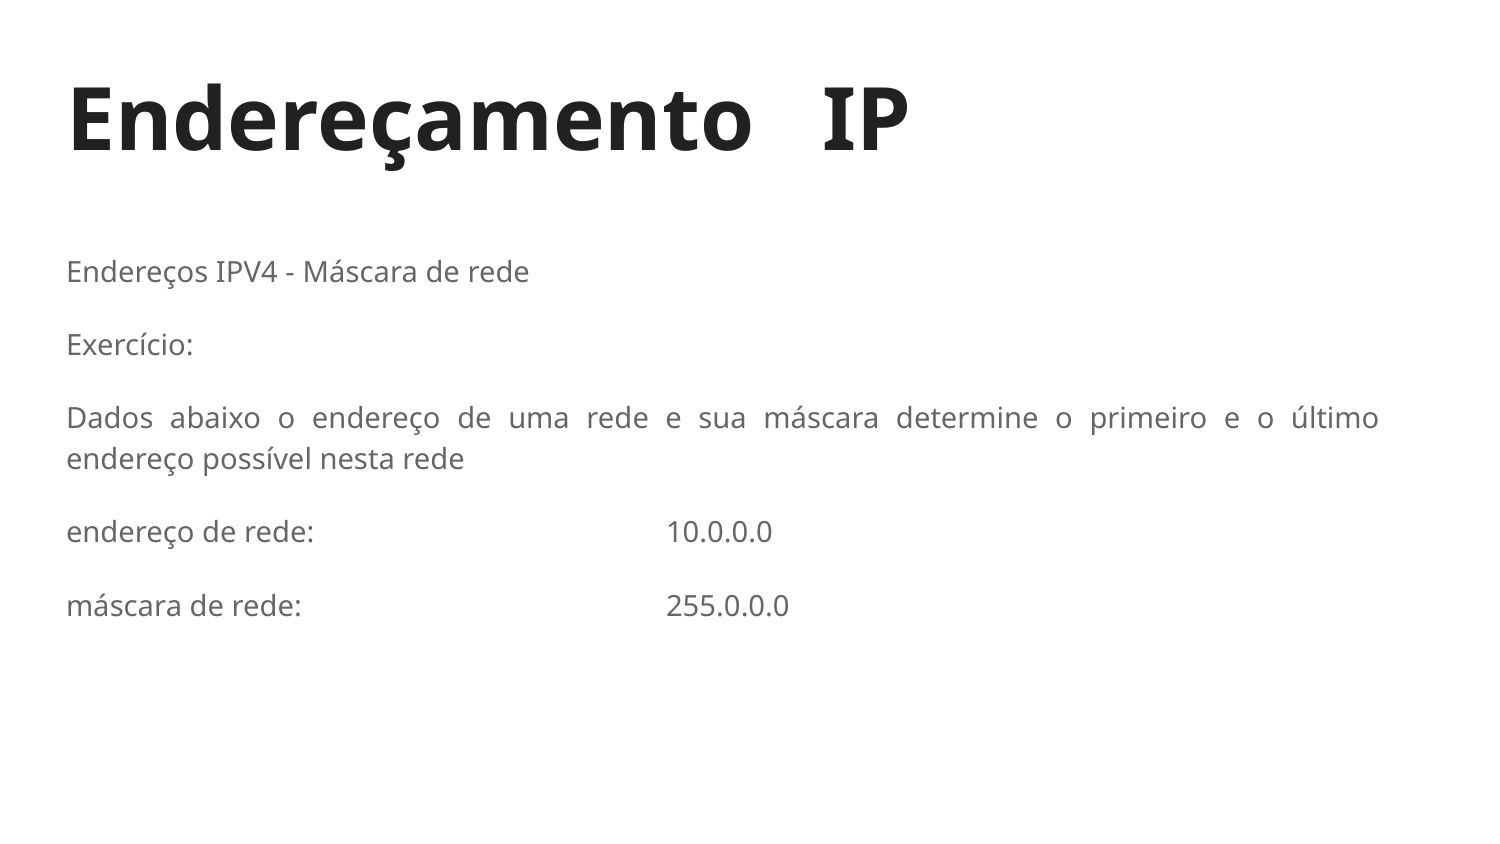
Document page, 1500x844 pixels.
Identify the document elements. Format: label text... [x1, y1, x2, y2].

list Endereços IPV4 - Máscara de rede Exercício: Dados abaixo o endereço de uma rede e sua máscara determine o primeiro e o último endereço possível nesta rede endereço de rede: 10.0.0.0 máscara de rede: 255.0.0.0 [51, 232, 1396, 776]
title Endereçamento IP [51, 48, 1449, 180]
